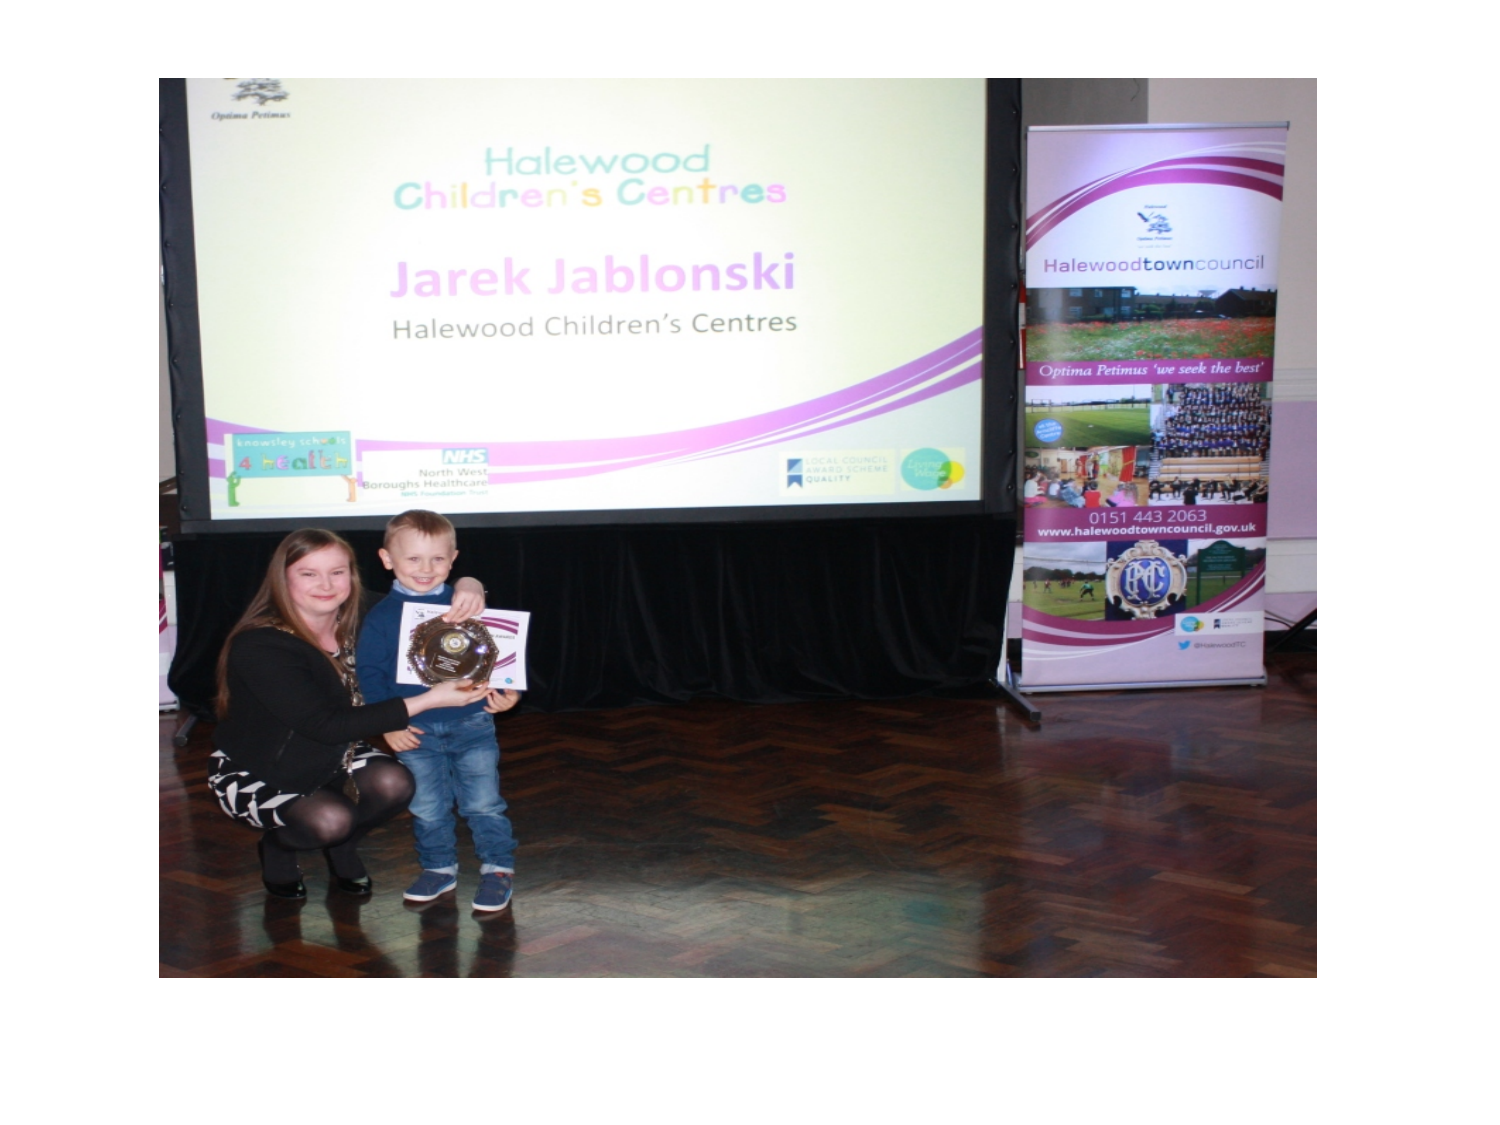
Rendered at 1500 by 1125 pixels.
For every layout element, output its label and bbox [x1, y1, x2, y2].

picture [159, 77, 1318, 978]
